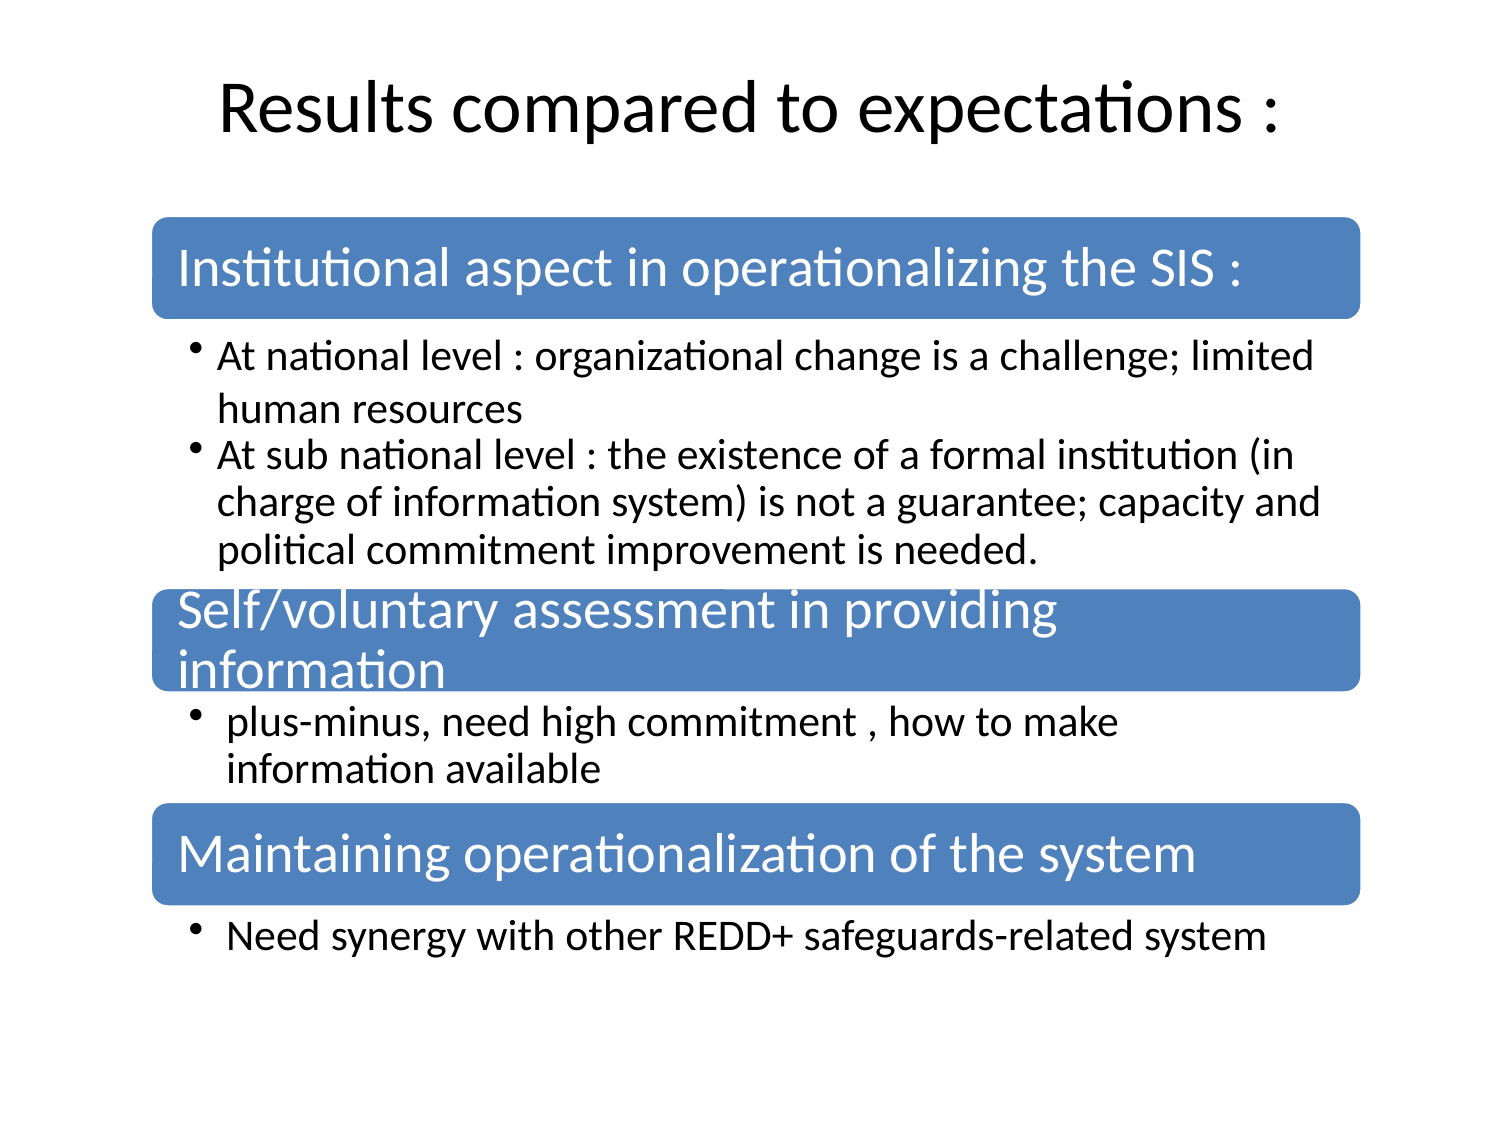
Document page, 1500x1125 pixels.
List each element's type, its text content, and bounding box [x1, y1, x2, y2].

title Results compared to expectations : [75, 37, 1425, 168]
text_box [149, 212, 1363, 984]
